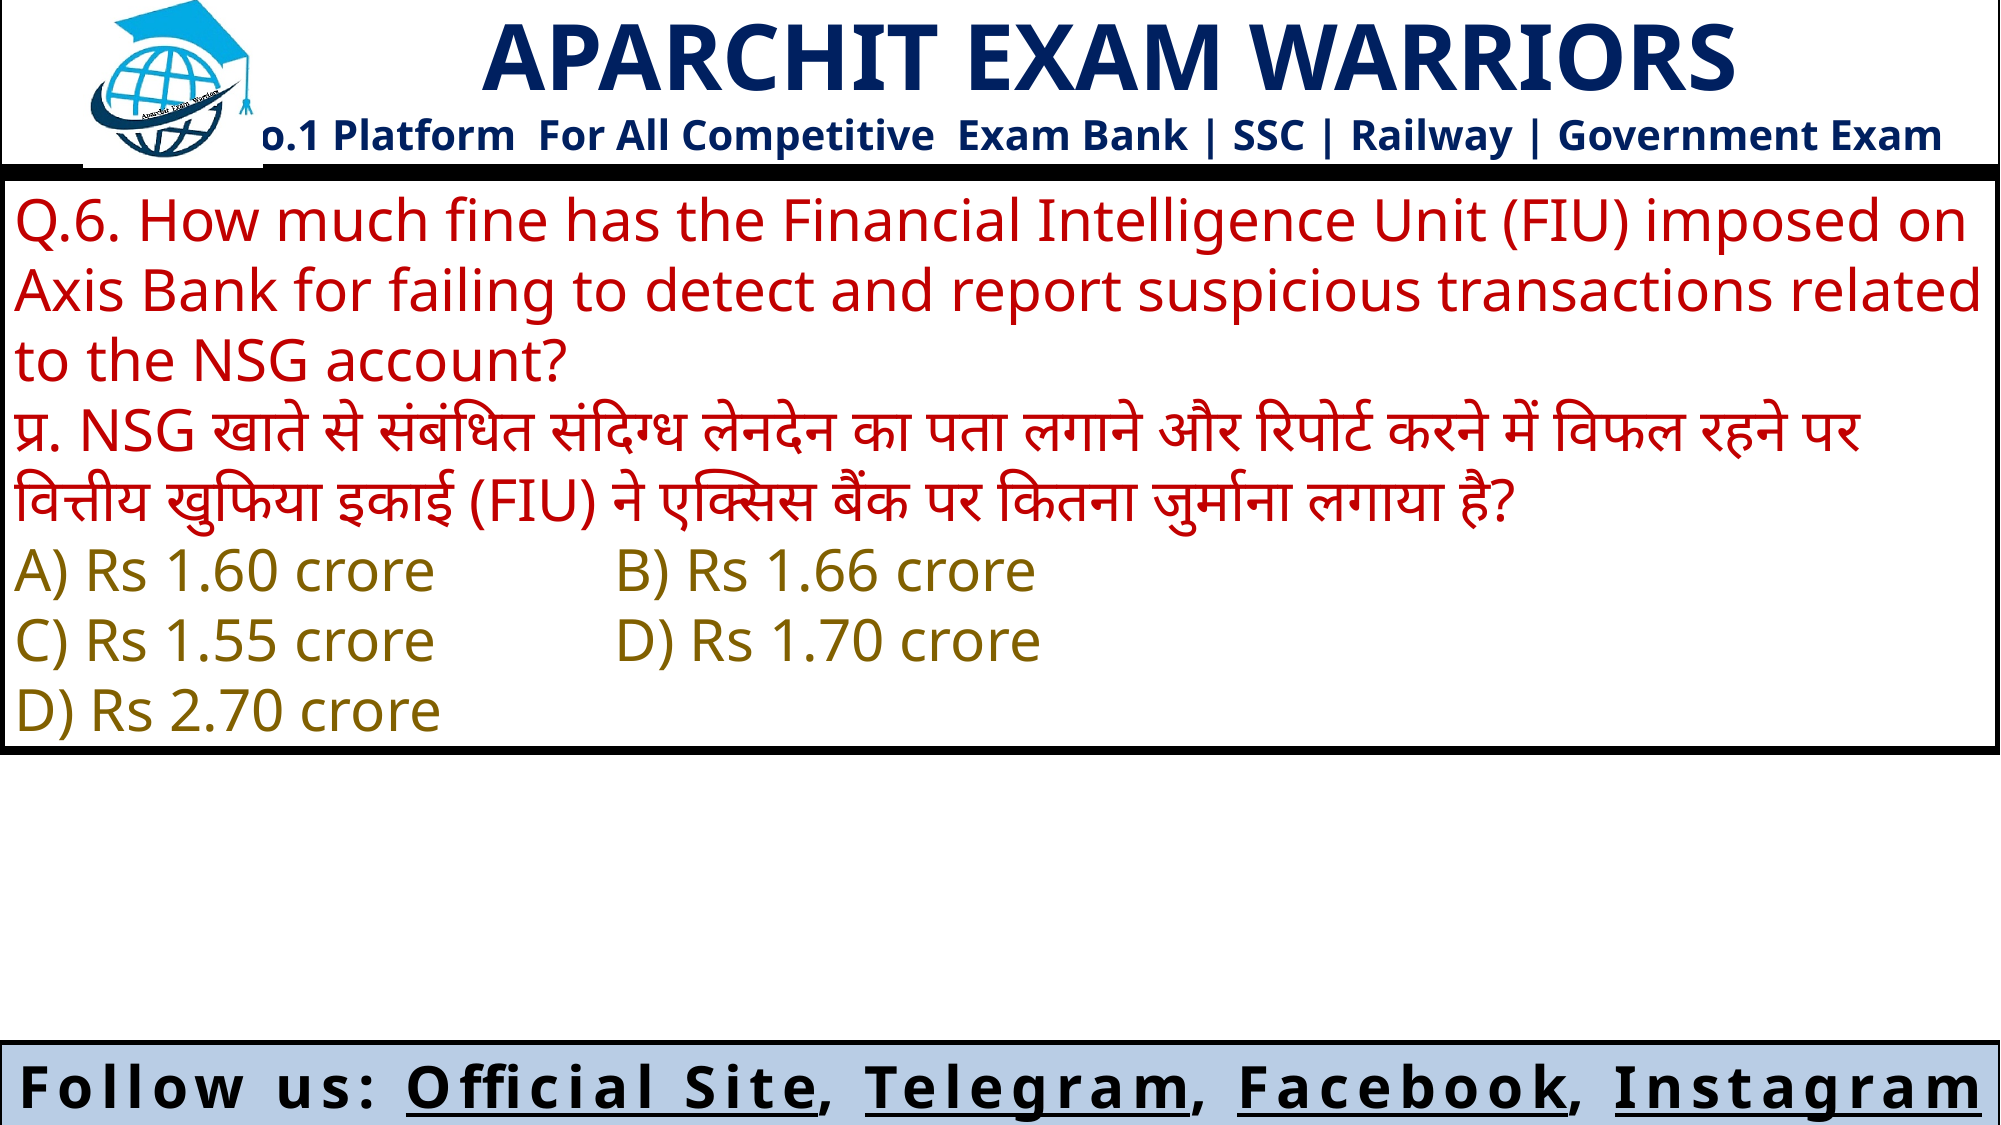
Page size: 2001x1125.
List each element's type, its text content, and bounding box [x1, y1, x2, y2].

text_box Follow us: Official Site, Telegram, Facebook, Instagram [0, 1042, 2000, 1125]
text_box Q.6. How much fine has the Financial Intelligence Unit (FIU) imposed on Axis Bank for failing to detect and report suspicious transactions related to the NSG account? प्र. NSG खाते से संबंधित संदिग्ध लेनदेन का पता लगाने और रिपोर्ट करने में विफल रहने पर वित्तीय खुफिया इकाई (FIU) ने एक्सिस बैंक पर कितना जुर्माना लगाया है? A) Rs 1.60 crore B) Rs 1.66 crore C) Rs 1.55 crore D) Rs 1.70 crore D) Rs 2.70 crore [0, 184, 2000, 751]
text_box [0, 0, 2000, 175]
